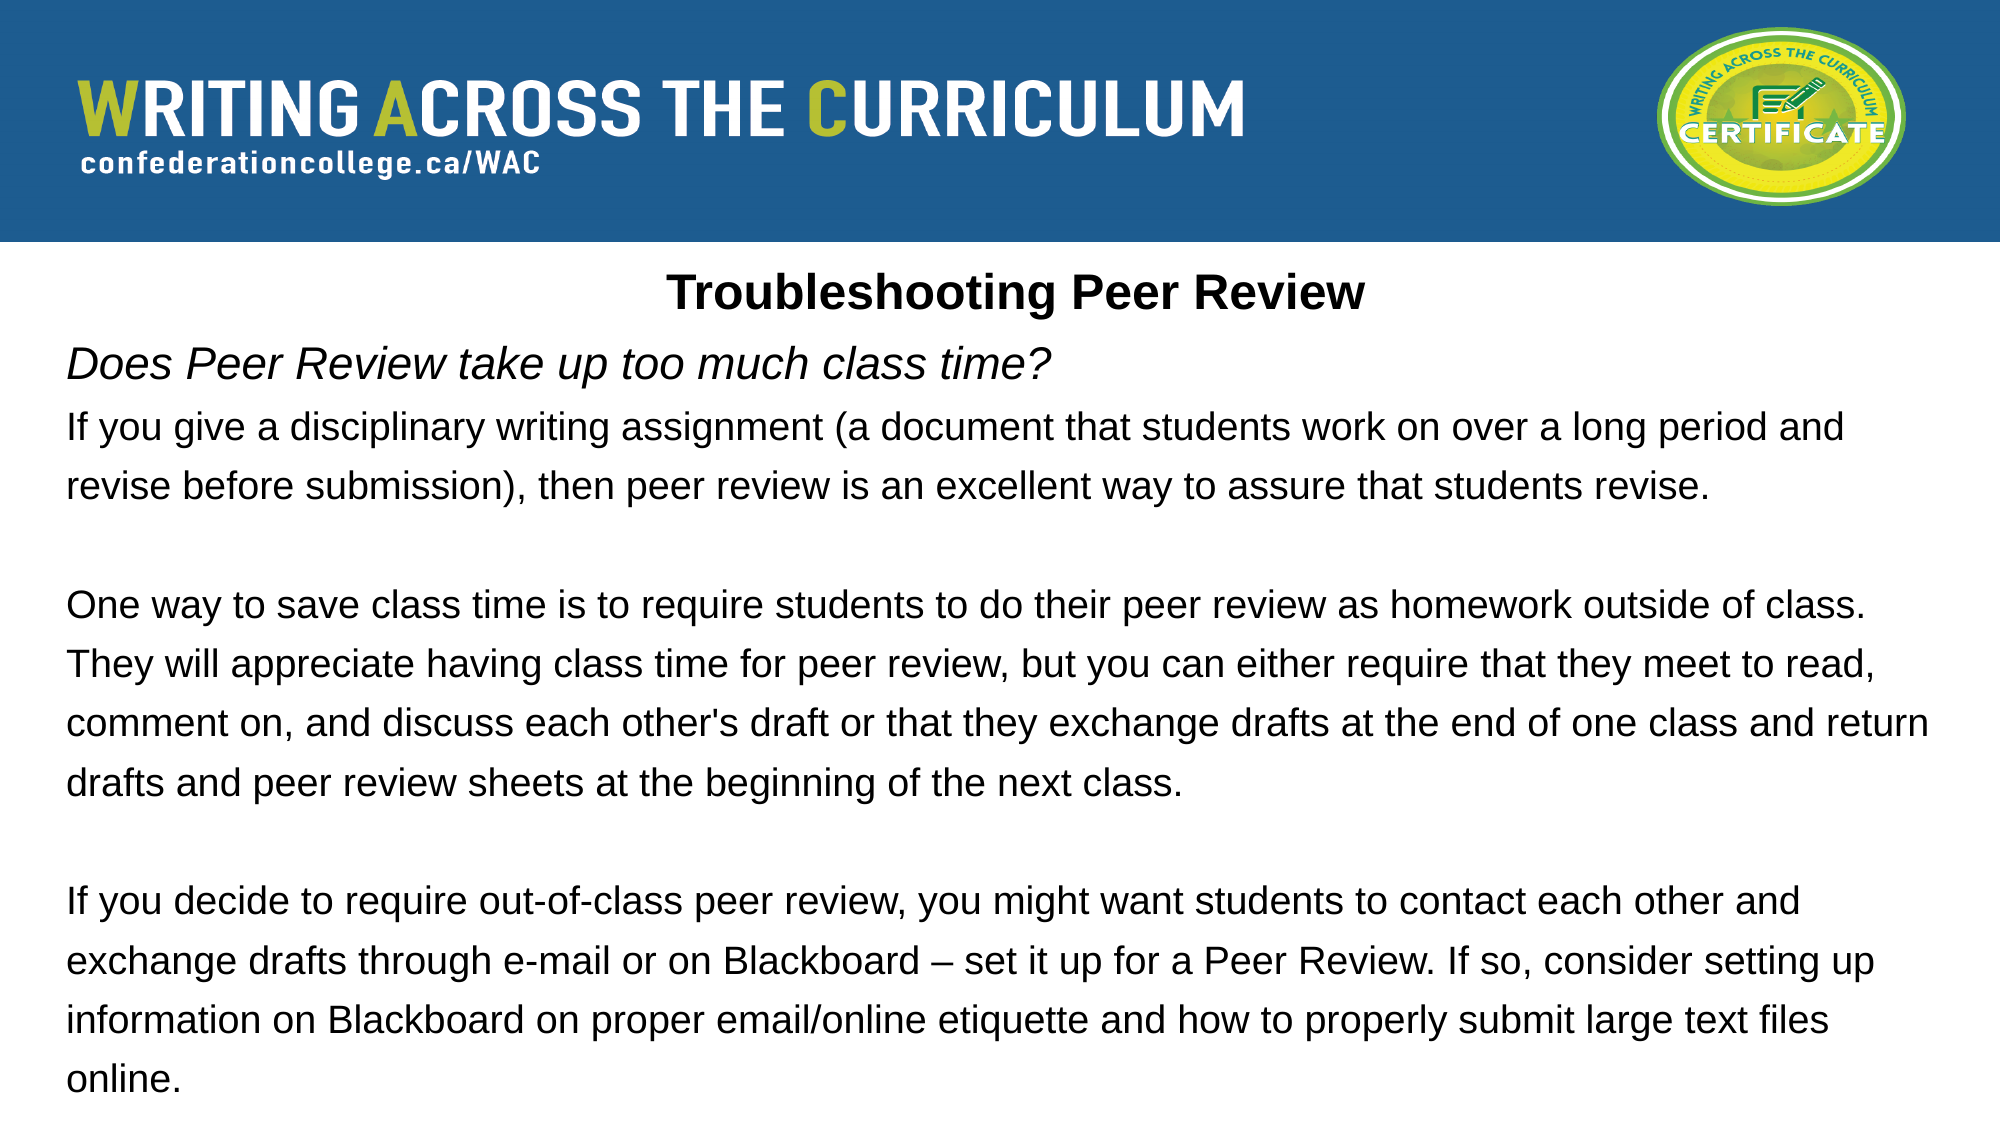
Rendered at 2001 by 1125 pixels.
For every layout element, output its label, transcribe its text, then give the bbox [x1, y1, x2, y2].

picture [0, 0, 2000, 242]
title Troubleshooting Peer Review Does Peer Review take up too much class time? If you give a disciplinary writing assignment (a document that students work on over a long period and revise before submission), then peer review is an excellent way to assure that students revise. One way to save class time is to require students to do their peer review as homework outside of class. They will appreciate having class time for peer review, but you can either require that they meet to read, comment on, and discuss each other's draft or that they exchange drafts at the end of one class and return drafts and peer review sheets at the beginning of the next class. If you decide to require out-of-class peer review, you might want students to contact each other and exchange drafts through e-mail or on Blackboard – set it up for a Peer Review. If so, consider setting up information on Blackboard on proper email/online etiquette and how to properly submit large text files online. [51, 627, 1949, 1109]
